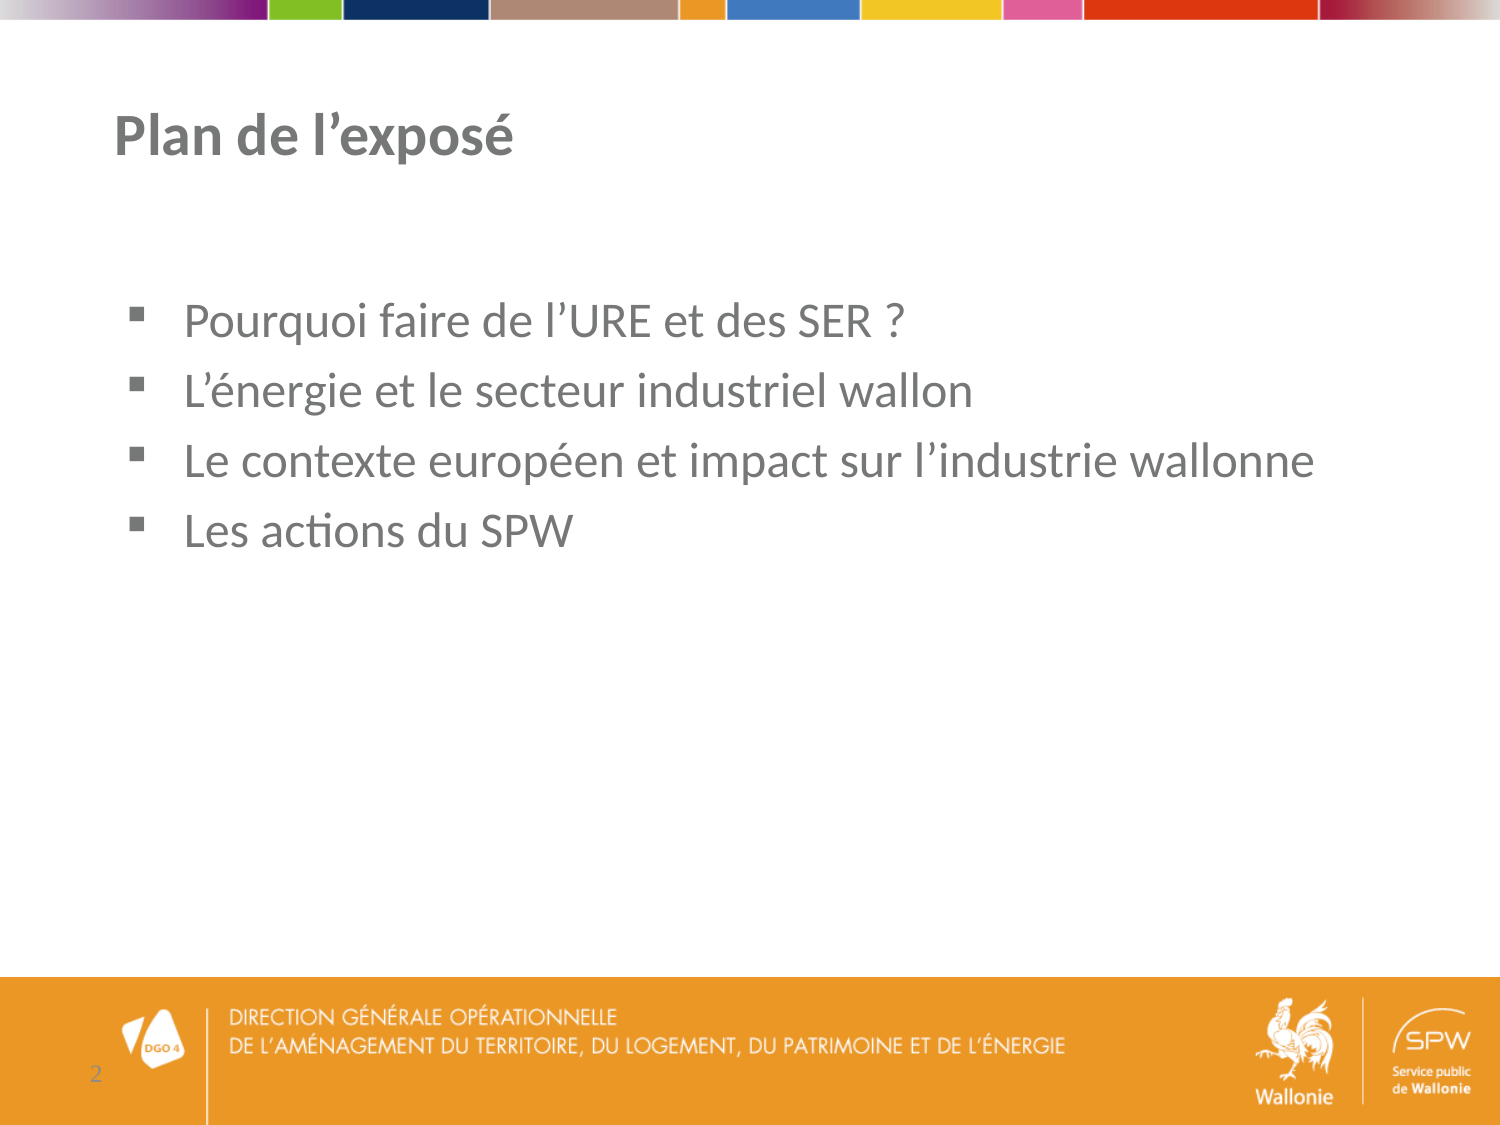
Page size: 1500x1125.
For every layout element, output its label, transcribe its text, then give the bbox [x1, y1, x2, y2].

text_box Pourquoi faire de l’URE et des SER ? L’énergie et le secteur industriel wallon Le contexte européen et impact sur l’industrie wallonne Les actions du SPW [112, 224, 1413, 863]
picture [0, 977, 1500, 1125]
slide_number 2 [75, 1042, 425, 1103]
text_box Plan de l’exposé [99, 87, 1375, 175]
picture [0, 0, 1500, 24]
